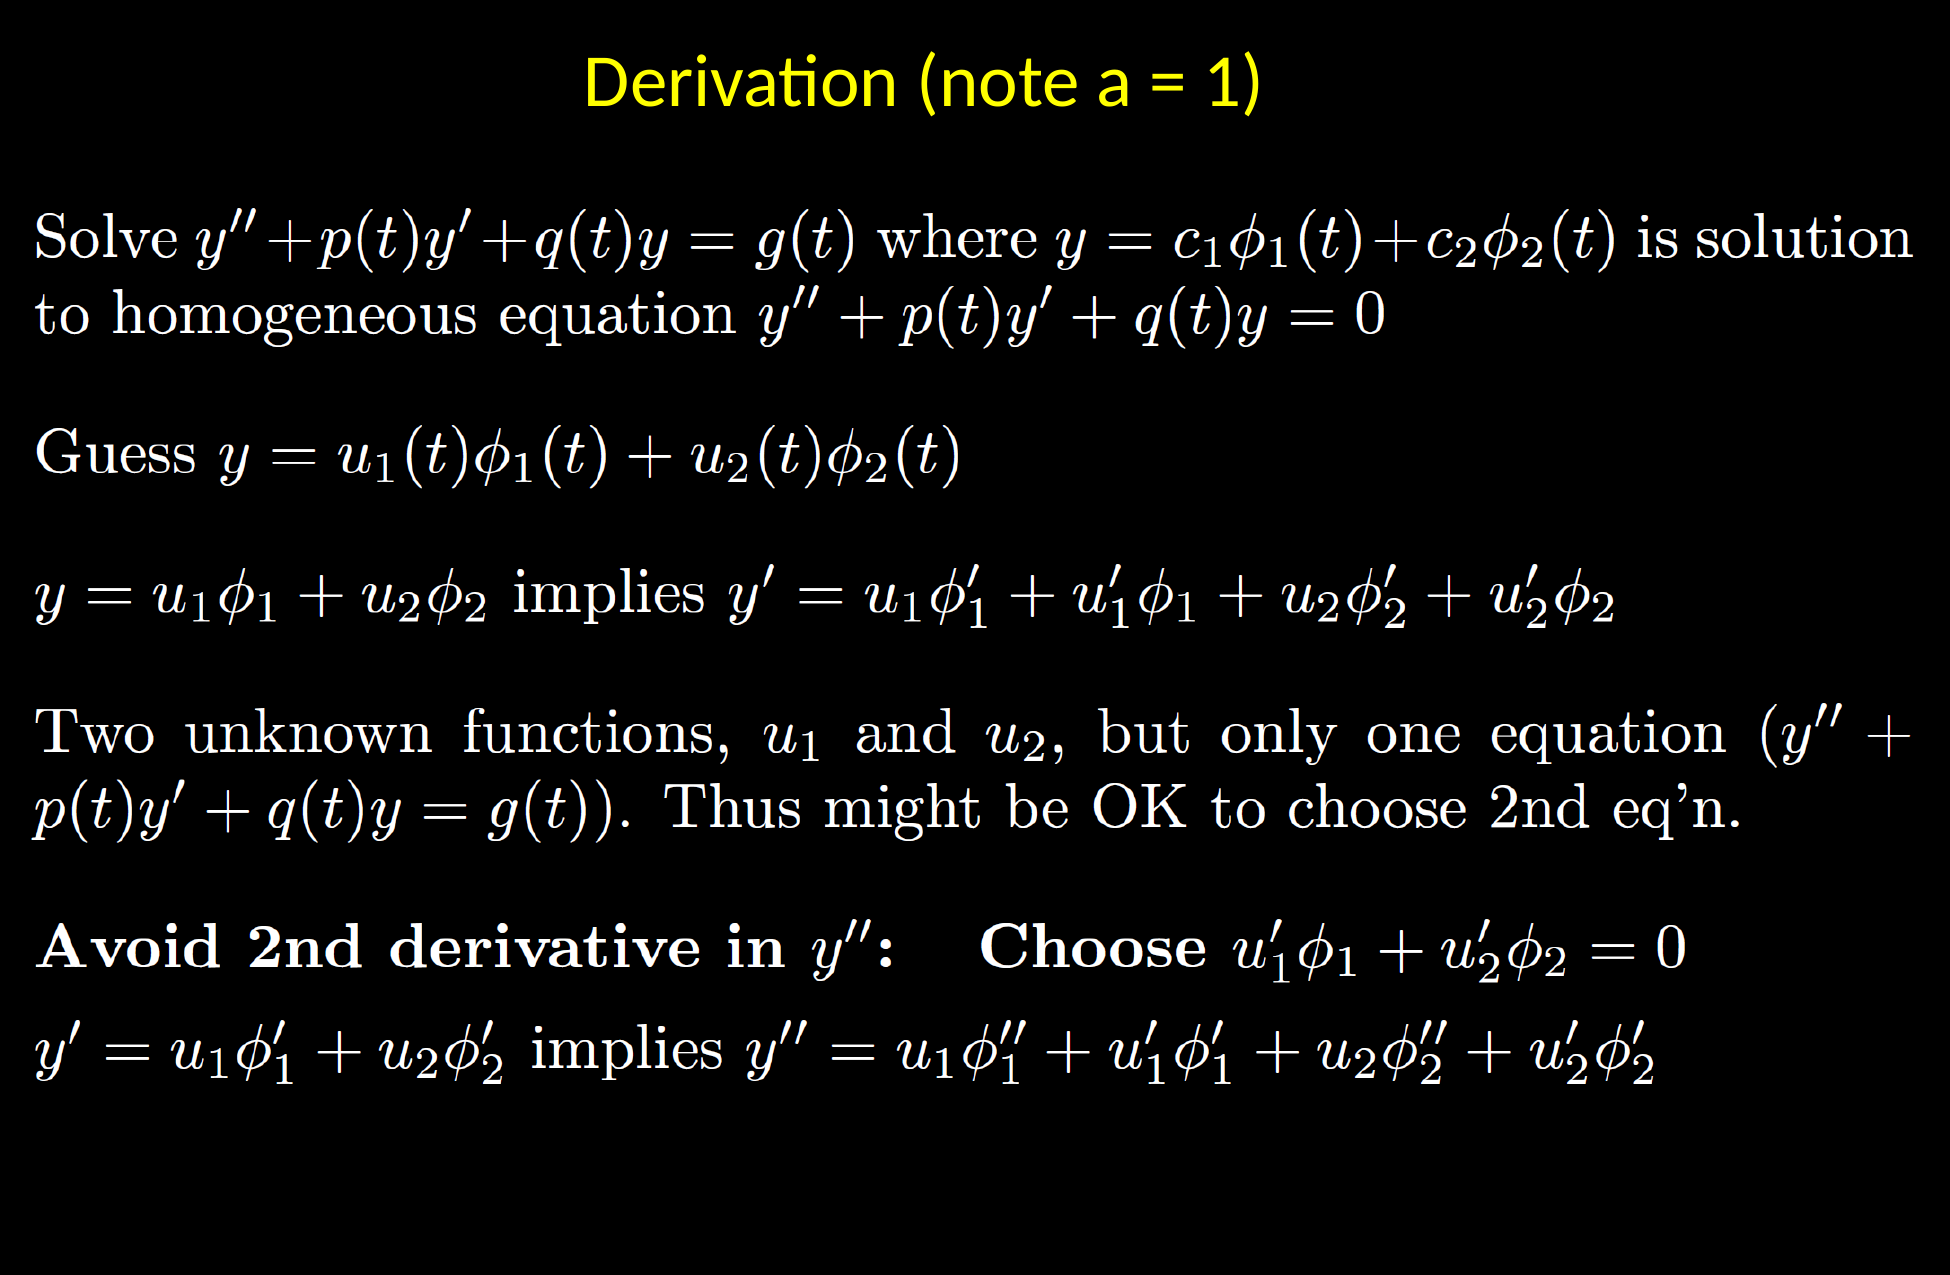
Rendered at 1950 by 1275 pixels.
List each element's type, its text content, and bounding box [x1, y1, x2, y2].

text_box Derivation (note a = 1) [569, 24, 1303, 129]
picture [0, 189, 1950, 1115]
